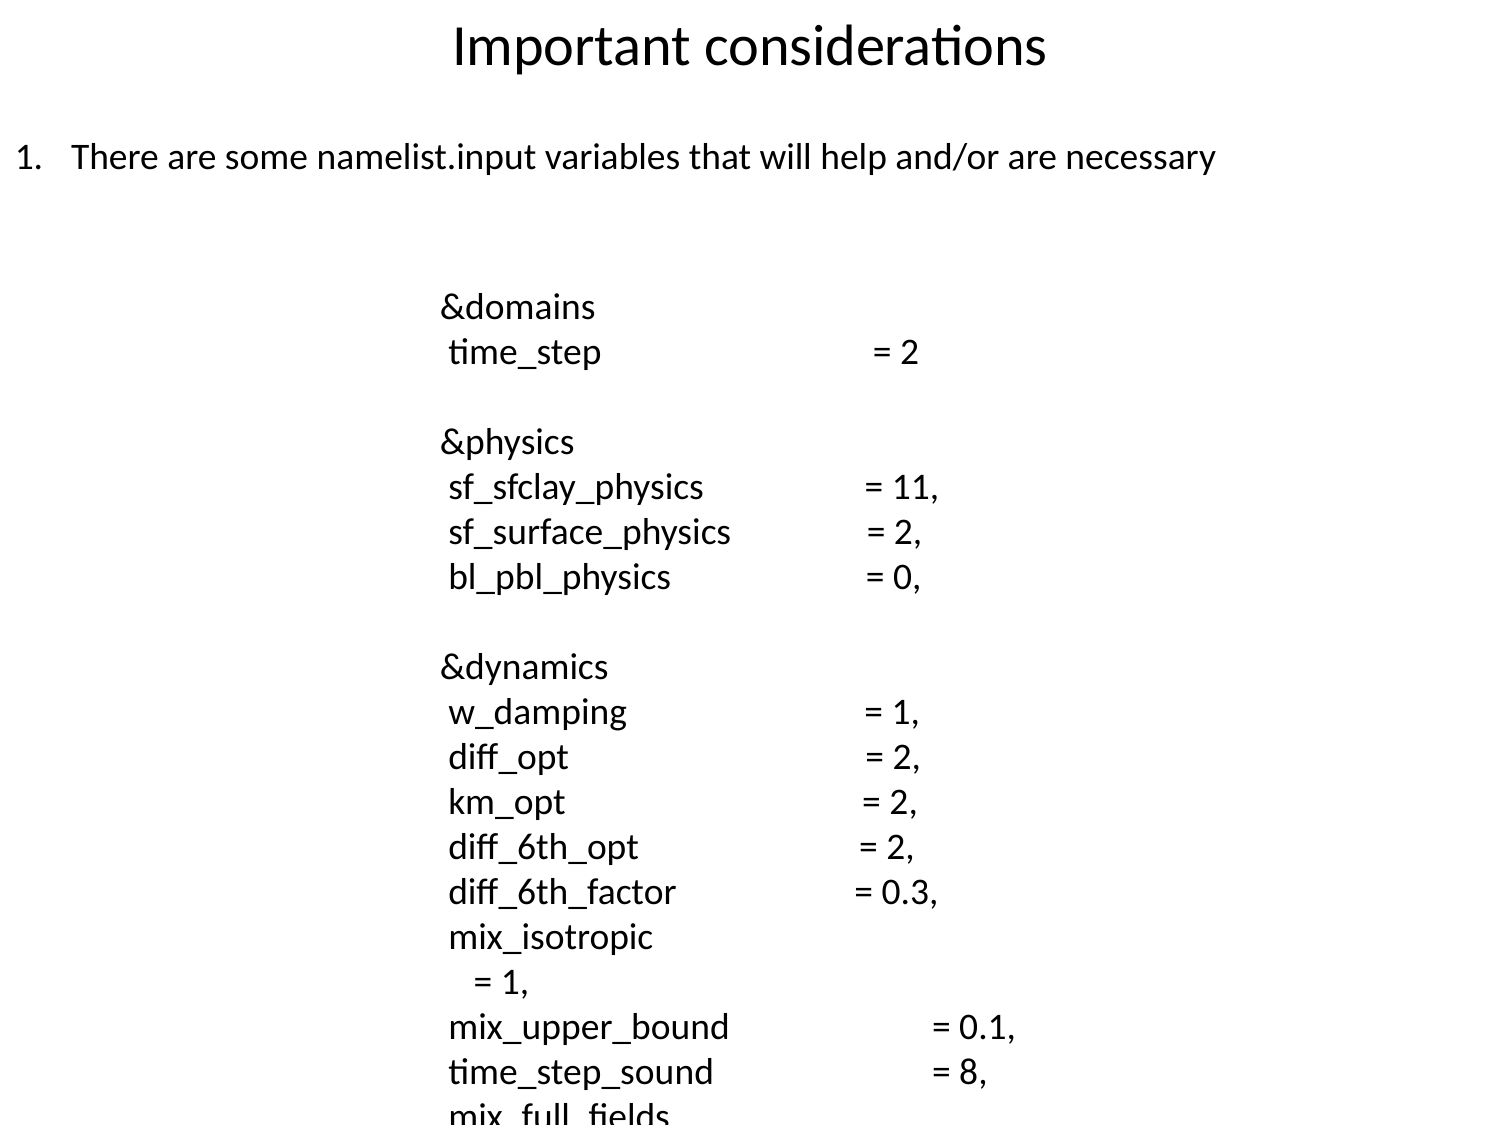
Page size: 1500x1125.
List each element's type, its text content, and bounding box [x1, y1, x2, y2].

text_box Important considerations [125, 0, 1375, 85]
text_box There are some namelist.input variables that will help and/or are necessary [0, 124, 1500, 185]
text_box &domains time_step = 2 &physics sf_sfclay_physics = 11, sf_surface_physics = 2, bl_pbl_physics = 0, &dynamics w_damping = 1, diff_opt = 2, km_opt = 2, diff_6th_opt = 2, diff_6th_factor = 0.3, mix_isotropic = 1, mix_upper_bound = 0.1, time_step_sound = 8, mix_full_fields = .true., [425, 274, 1063, 1125]
